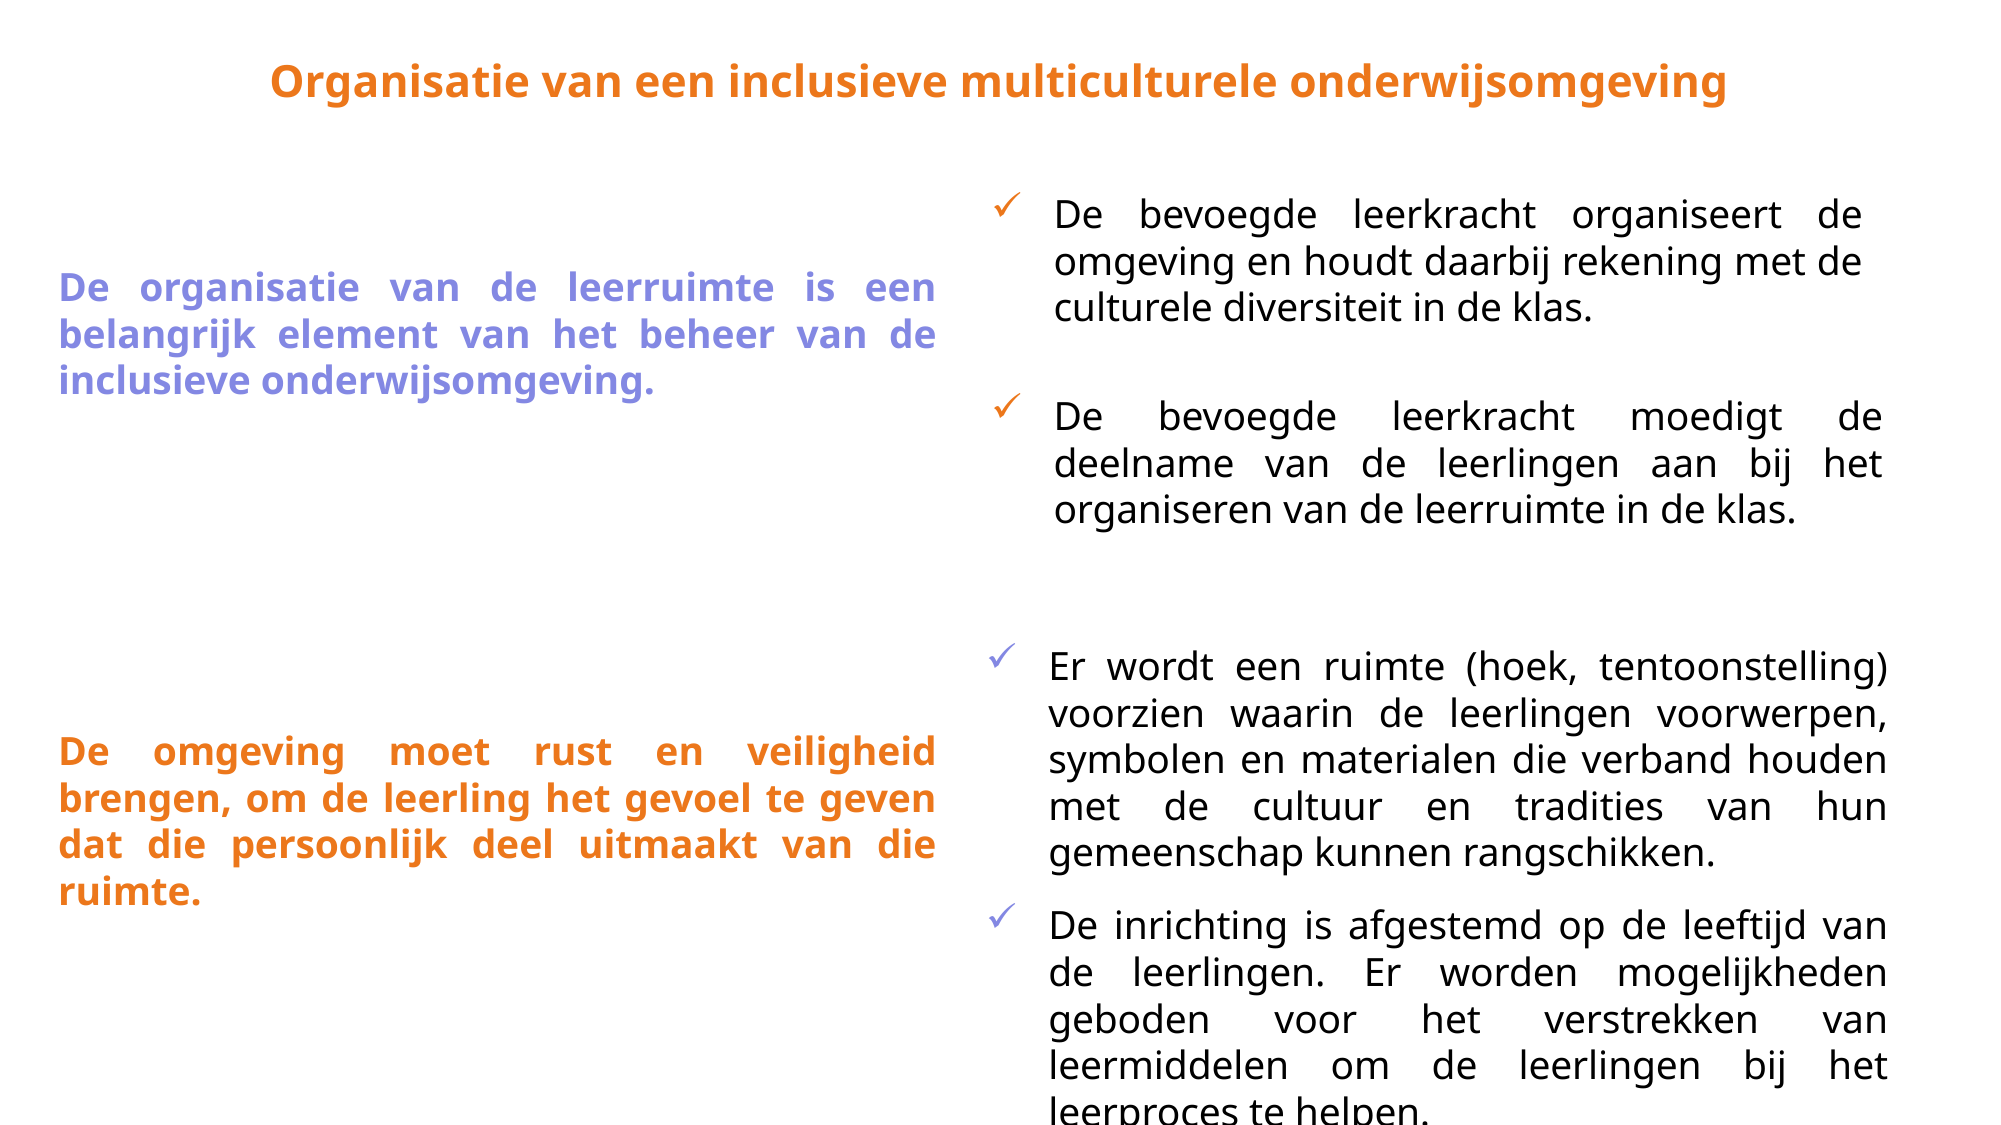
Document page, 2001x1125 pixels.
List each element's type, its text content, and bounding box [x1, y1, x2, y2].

text_box De bevoegde leerkracht organiseert de omgeving en houdt daarbij rekening met de culturele diversiteit in de klas. [971, 175, 1883, 344]
text_box De bevoegde leerkracht moedigt de deelname van de leerlingen aan bij het organiseren van de leerruimte in de klas. [971, 373, 1903, 550]
text_box Er wordt een ruimte (hoek, tentoonstelling) voorzien waarin de leerlingen voorwerpen, symbolen en materialen die verband houden met de cultuur en tradities van hun gemeenschap kunnen rangschikken. [971, 634, 1903, 882]
list Organisatie van een inclusieve multiculturele onderwijsomgeving [0, 33, 2000, 127]
text_box De inrichting is afgestemd op de leeftijd van de leerlingen. Er worden mogelijkheden geboden voor het verstrekken van leermiddelen om de leerlingen bij het leerproces te helpen. [971, 893, 1903, 1125]
text_box De omgeving moet rust en veiligheid brengen, om de leerling het gevoel te geven dat die persoonlijk deel uitmaakt van die ruimte. [43, 719, 952, 921]
text_box De organisatie van de leerruimte is een belangrijk element van het beheer van de inclusieve onderwijsomgeving. [43, 255, 952, 410]
